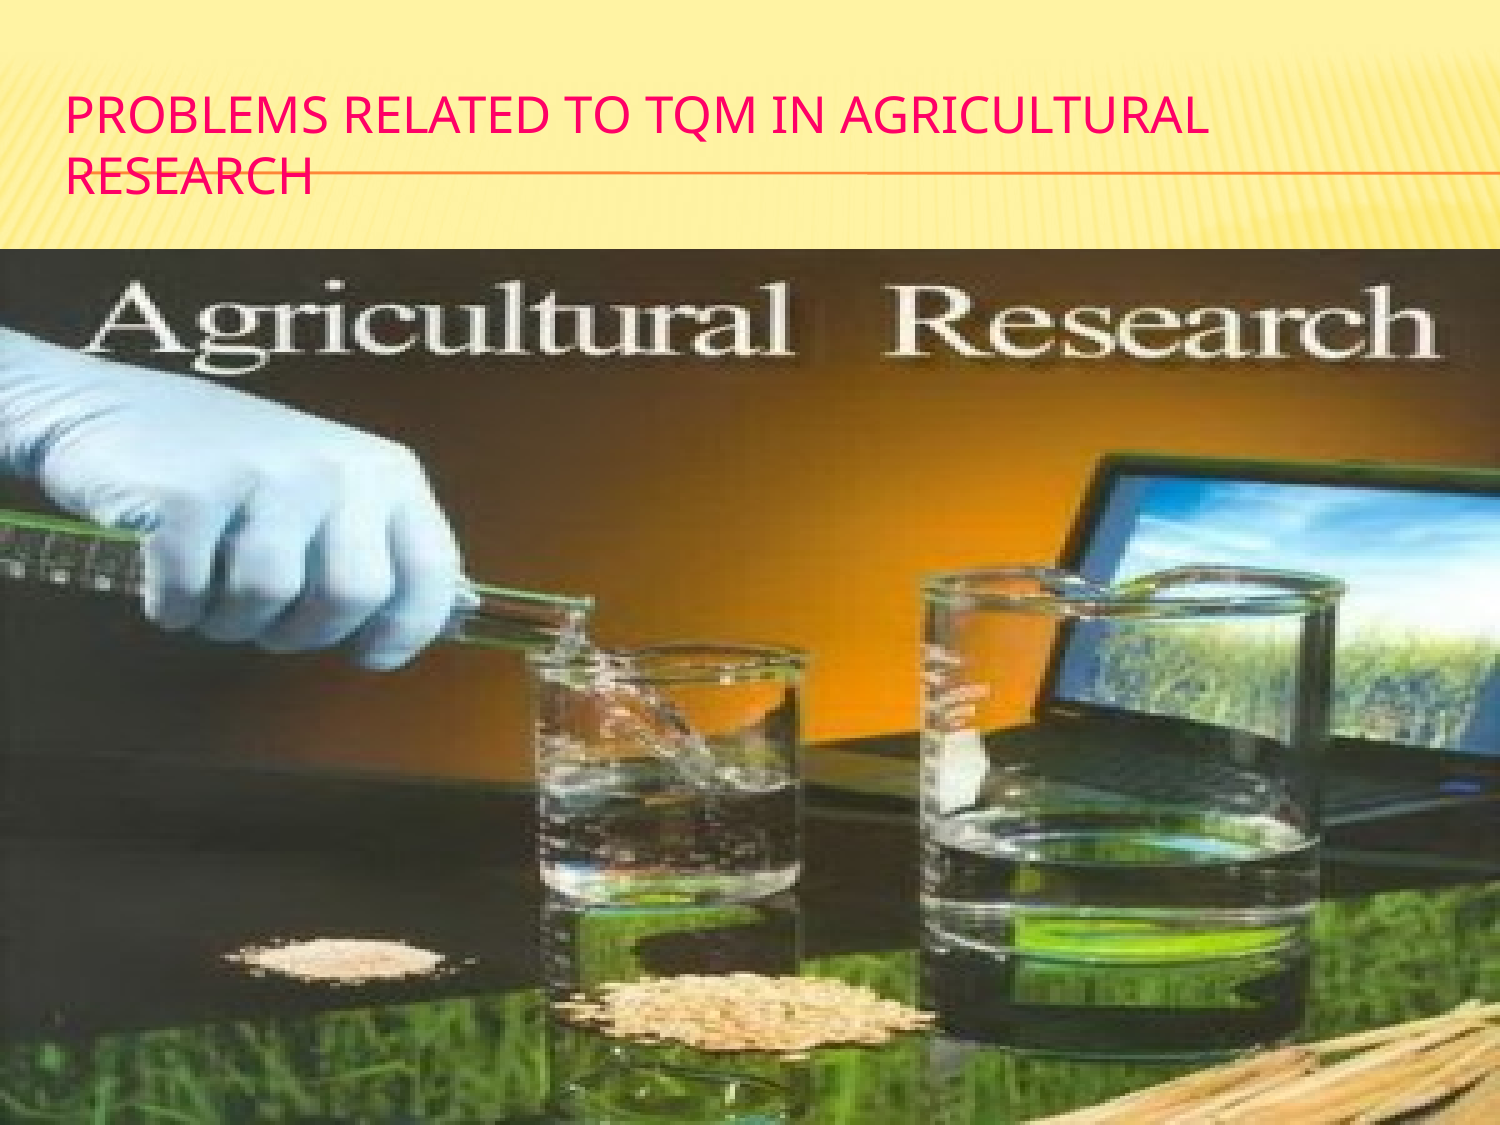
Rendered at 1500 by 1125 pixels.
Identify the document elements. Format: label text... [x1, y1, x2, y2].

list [0, 249, 1500, 1125]
title Problems related to Tqm in agricultural research [50, 75, 1475, 213]
